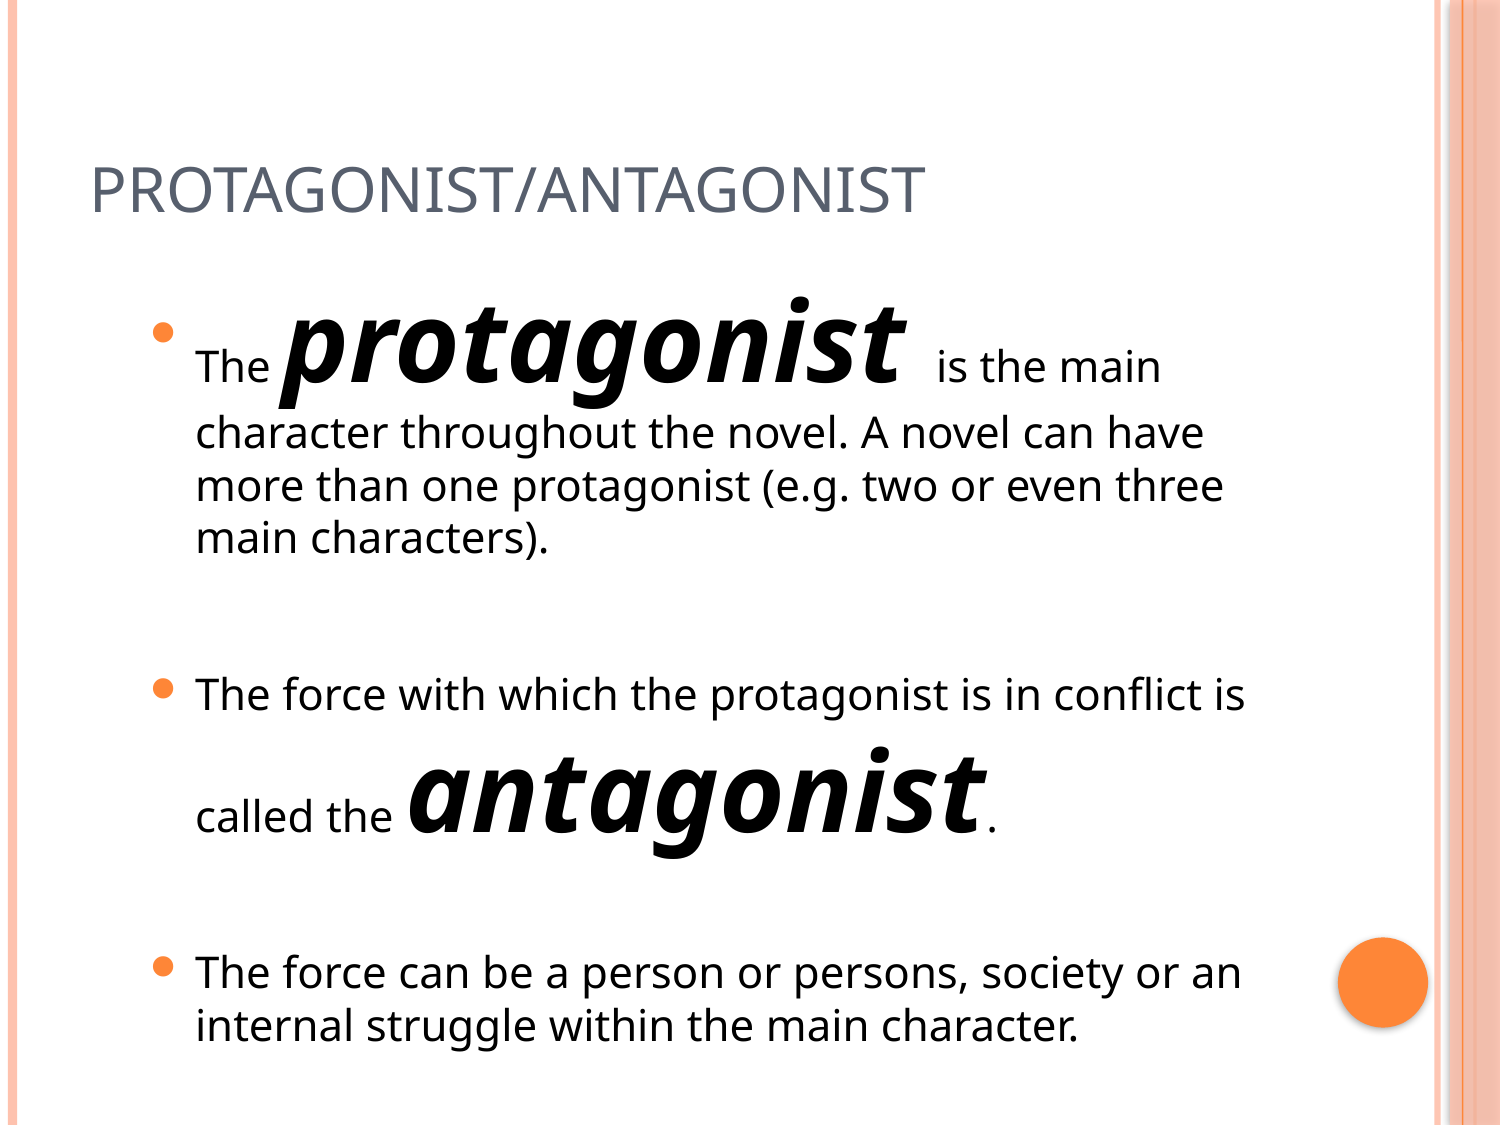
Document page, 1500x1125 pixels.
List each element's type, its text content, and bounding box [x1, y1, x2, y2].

title Protagonist/Antagonist [75, 45, 1300, 233]
list The protagonist is the main character throughout the novel. A novel can have more than one protagonist (e.g. two or even three main characters). The force with which the protagonist is in conflict is called the antagonist. The force can be a person or persons, society or an internal struggle within the main character. [74, 262, 1301, 1063]
